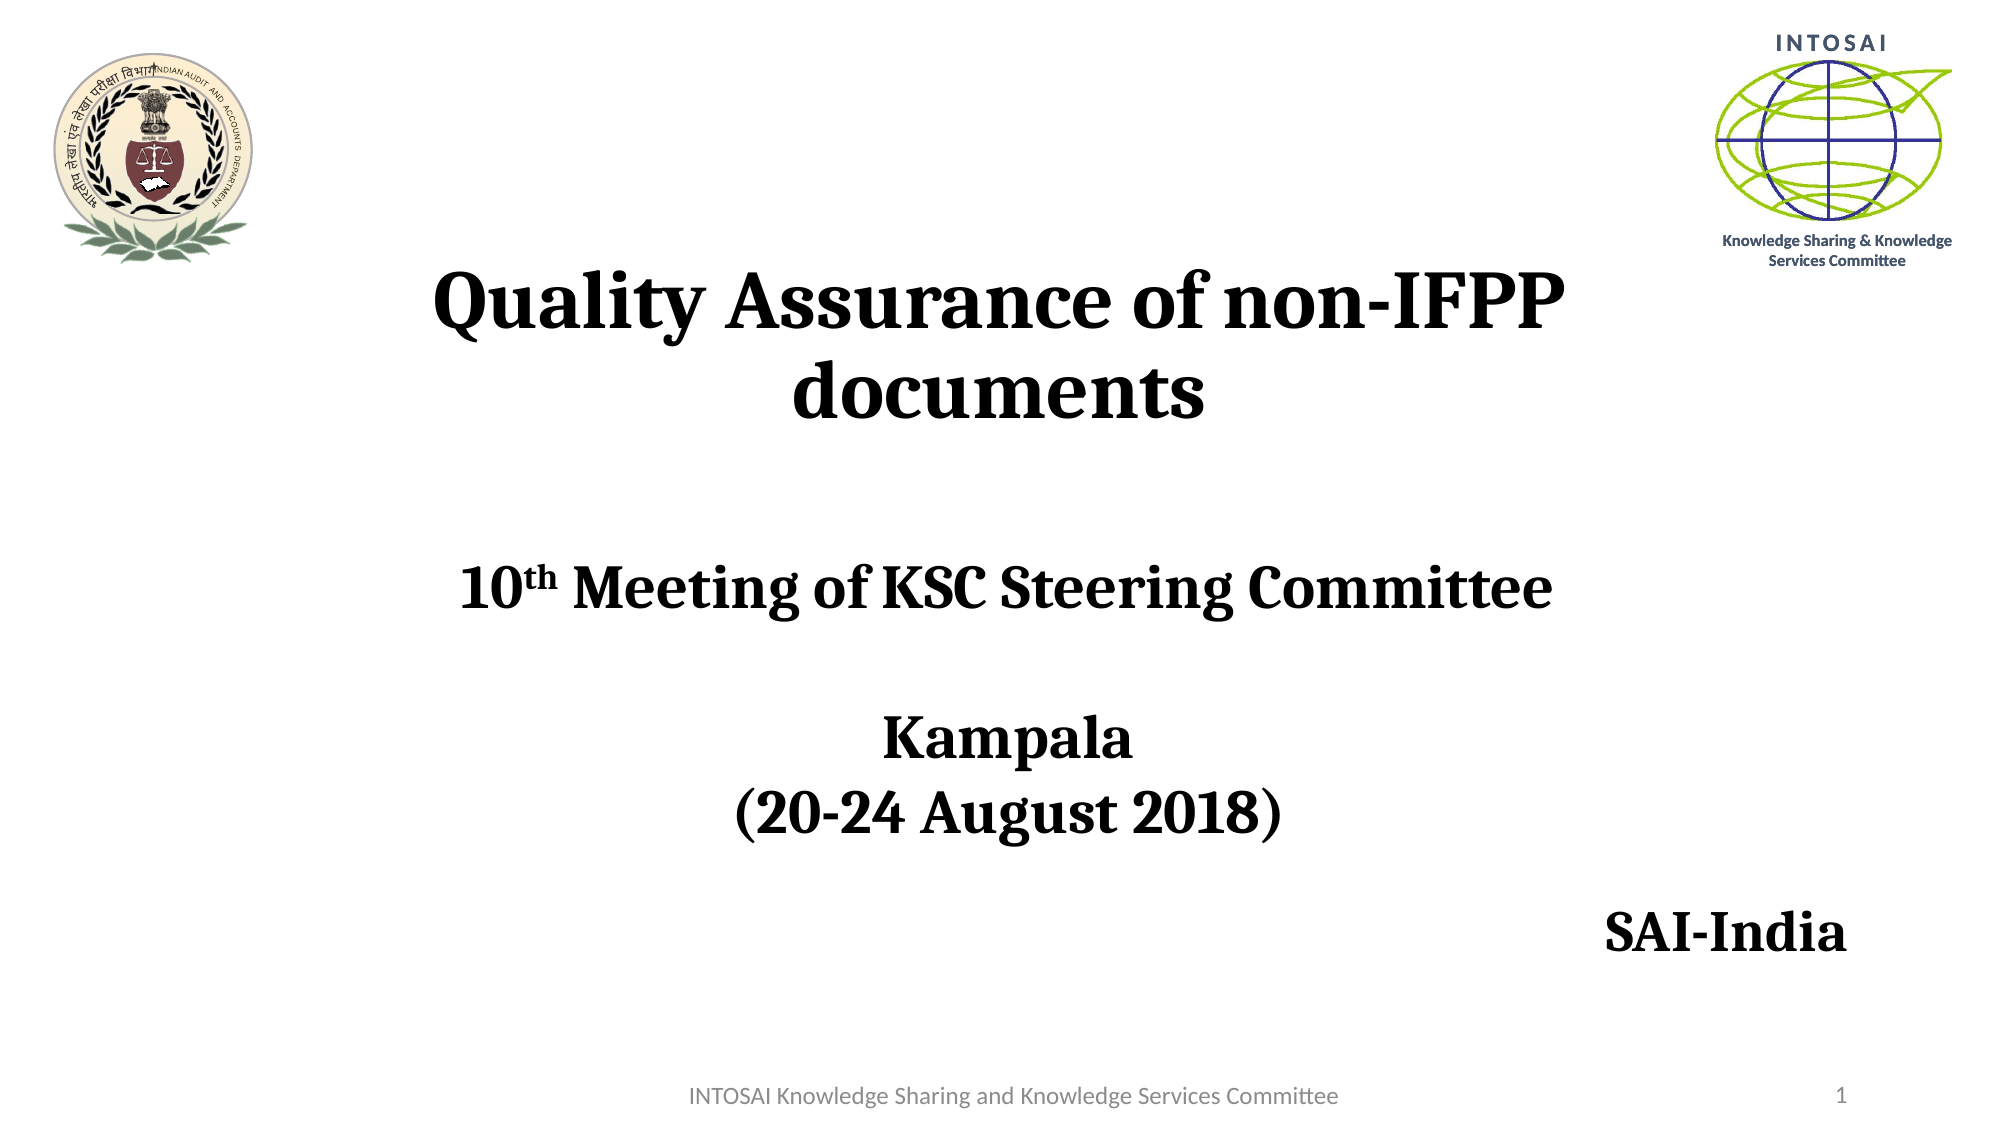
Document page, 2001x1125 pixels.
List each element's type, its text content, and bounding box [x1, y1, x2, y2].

subtitle SAI-India [772, 893, 1863, 991]
picture [1715, 60, 1952, 221]
footer INTOSAI Knowledge Sharing and Knowledge Services Committee [662, 1065, 1367, 1125]
picture [122, 137, 187, 205]
title Quality Assurance of non-IFPP documents [362, 191, 1638, 444]
slide_number 1 [1412, 1063, 1863, 1124]
text_box 10th Meeting of KSC Steering Committee Kampala (20-24 August 2018) [362, 569, 1655, 823]
